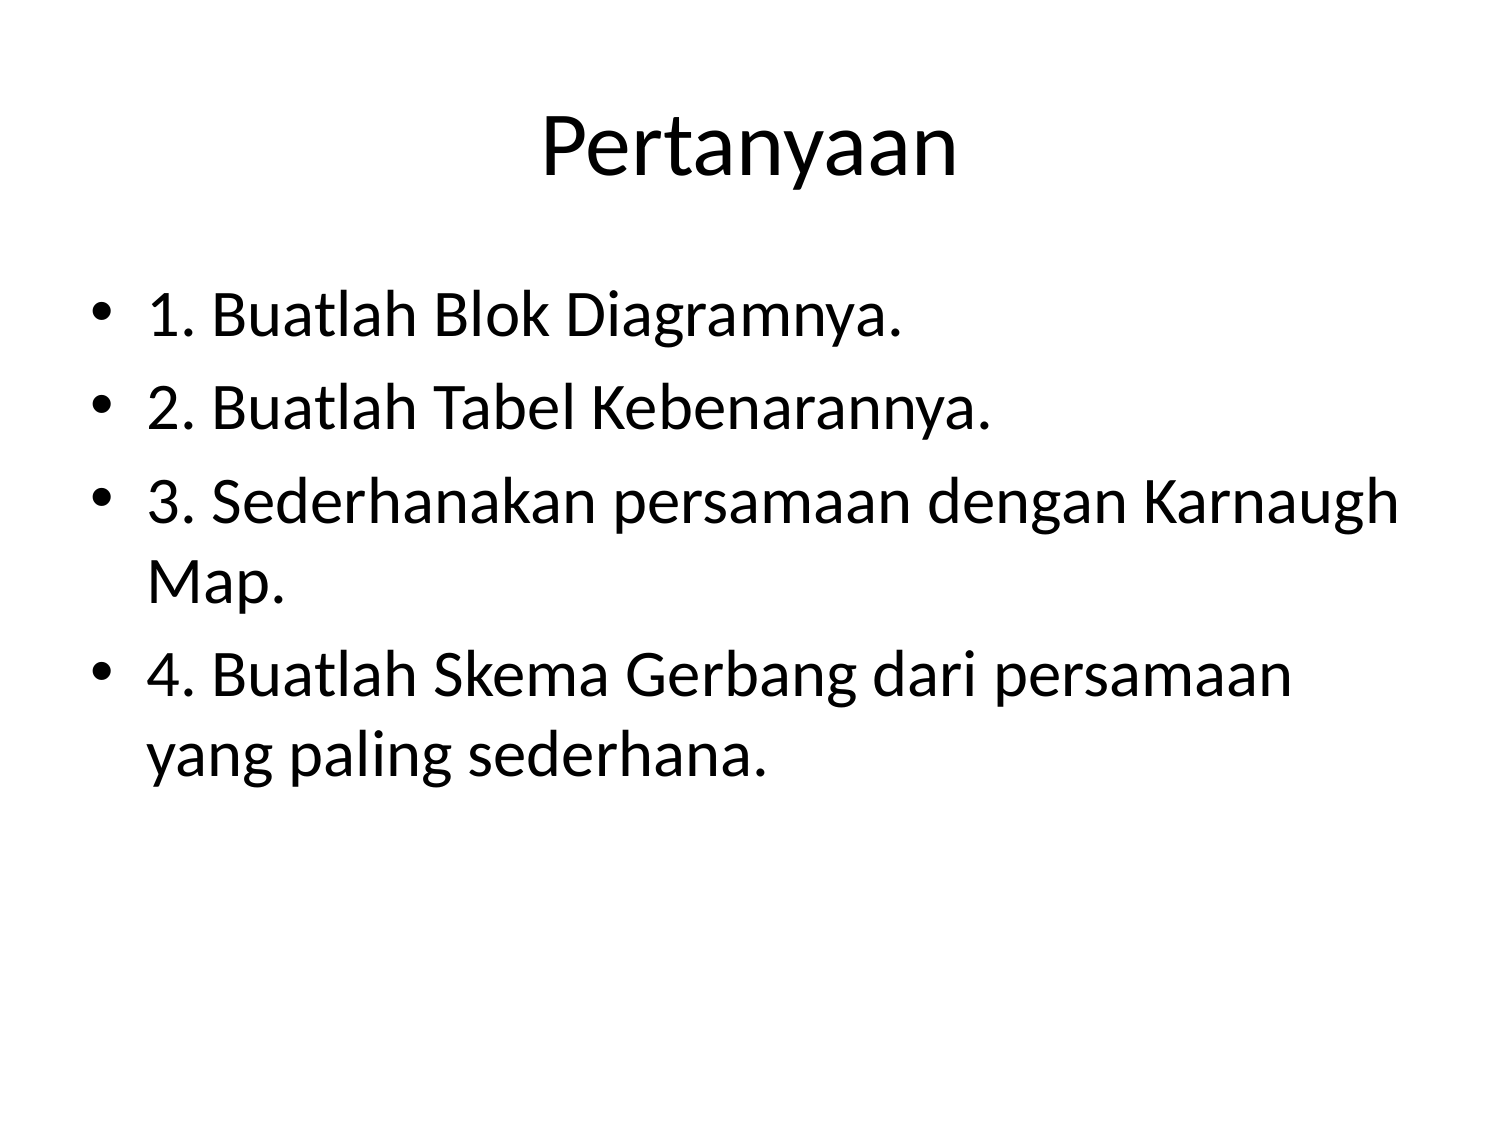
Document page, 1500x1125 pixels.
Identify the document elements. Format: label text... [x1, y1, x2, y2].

list 1. Buatlah Blok Diagramnya. 2. Buatlah Tabel Kebenarannya. 3. Sederhanakan persamaan dengan Karnaugh Map. 4. Buatlah Skema Gerbang dari persamaan yang paling sederhana. [75, 262, 1425, 1005]
title Pertanyaan [75, 45, 1425, 233]
